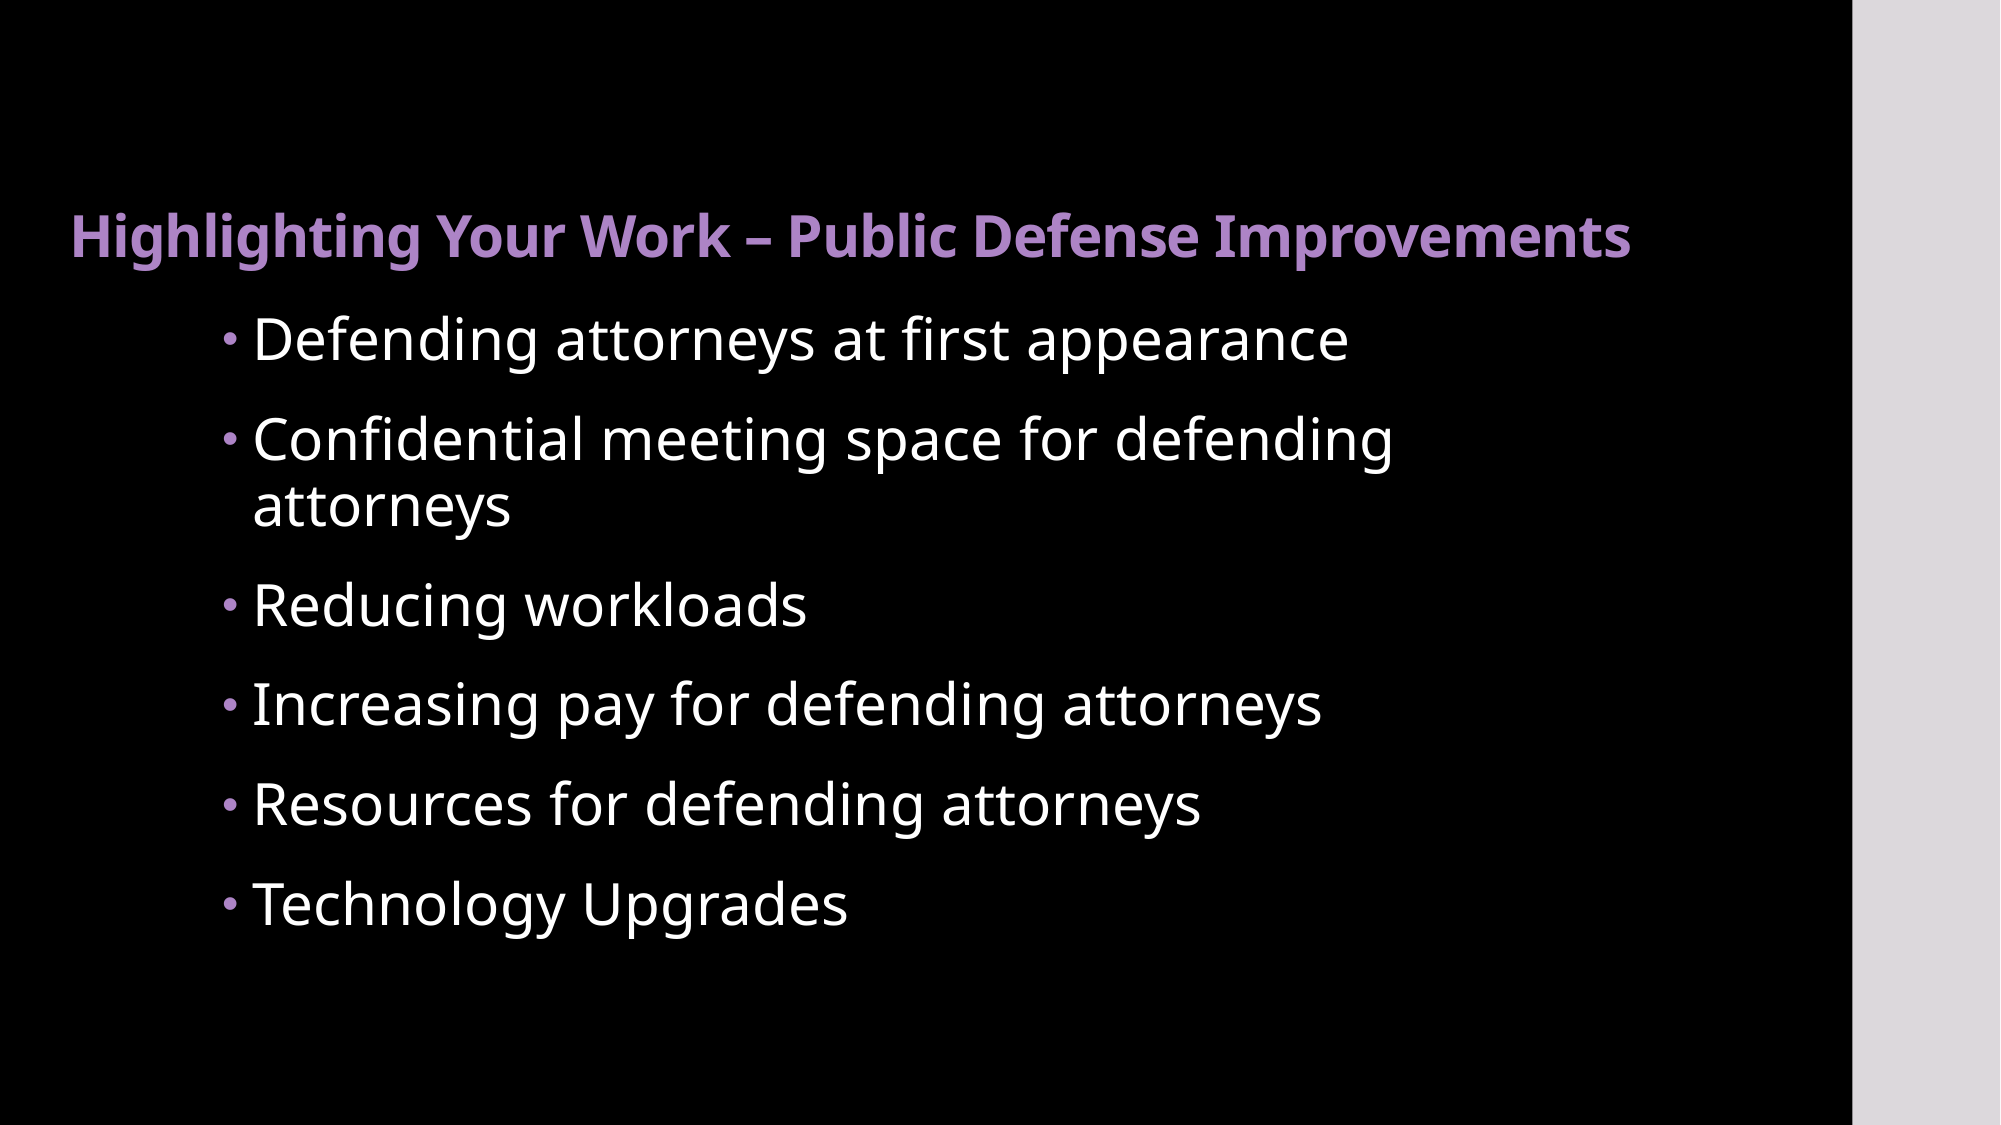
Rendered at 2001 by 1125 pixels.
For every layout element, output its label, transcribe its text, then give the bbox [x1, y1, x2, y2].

list Defending attorneys at first appearance Confidential meeting space for defending attorneys Reducing workloads Increasing pay for defending attorneys Resources for defending attorneys Technology Upgrades [206, 299, 1617, 1014]
title Highlighting Your Work – Public Defense Improvements [54, 43, 1797, 278]
